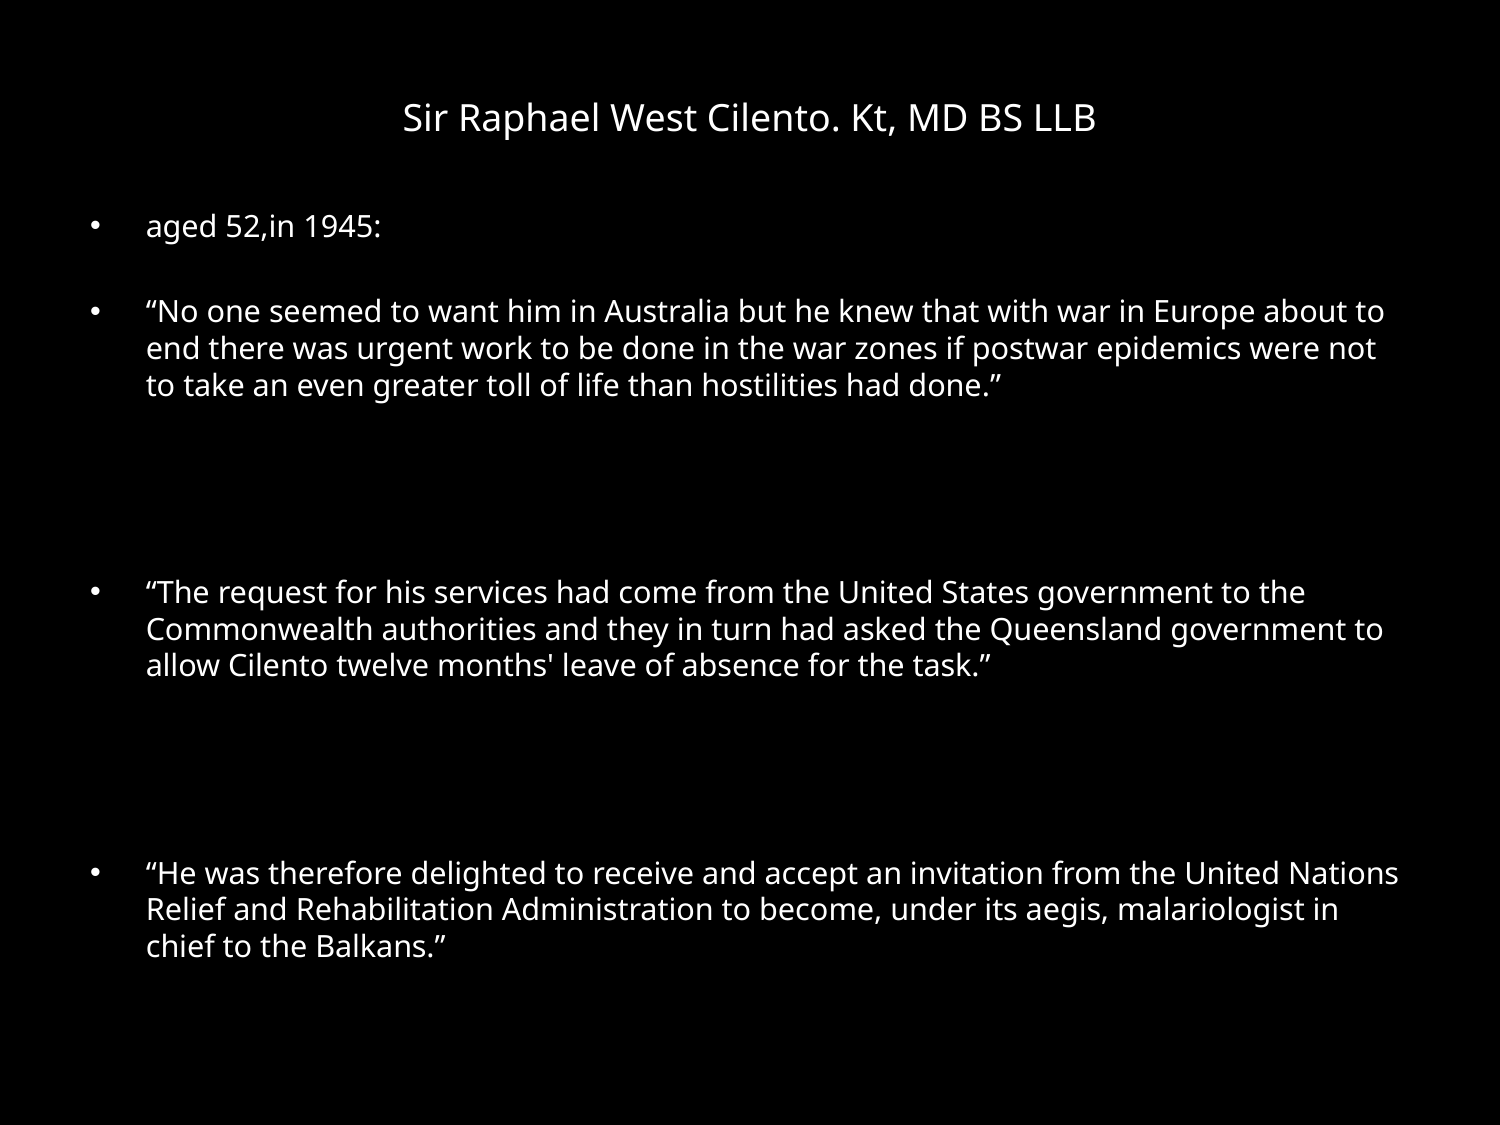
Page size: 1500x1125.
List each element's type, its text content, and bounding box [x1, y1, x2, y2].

title Sir Raphael West Cilento. Kt, MD BS LLB [74, 44, 1426, 199]
list aged 52,in 1945: “No one seemed to want him in Australia but he knew that with war in Europe about to end there was urgent work to be done in the war zones if postwar epidemics were not to take an even greater toll of life than hostilities had done.” “The request for his services had come from the United States government to the Commonwealth authorities and they in turn had asked the Queensland government to allow Cilento twelve months' leave of absence for the task.” “He was therefore delighted to receive and accept an invitation from the United Nations Relief and Rehabilitation Administration to become, under its aegis, malariologist in chief to the Balkans.” [74, 199, 1426, 1086]
